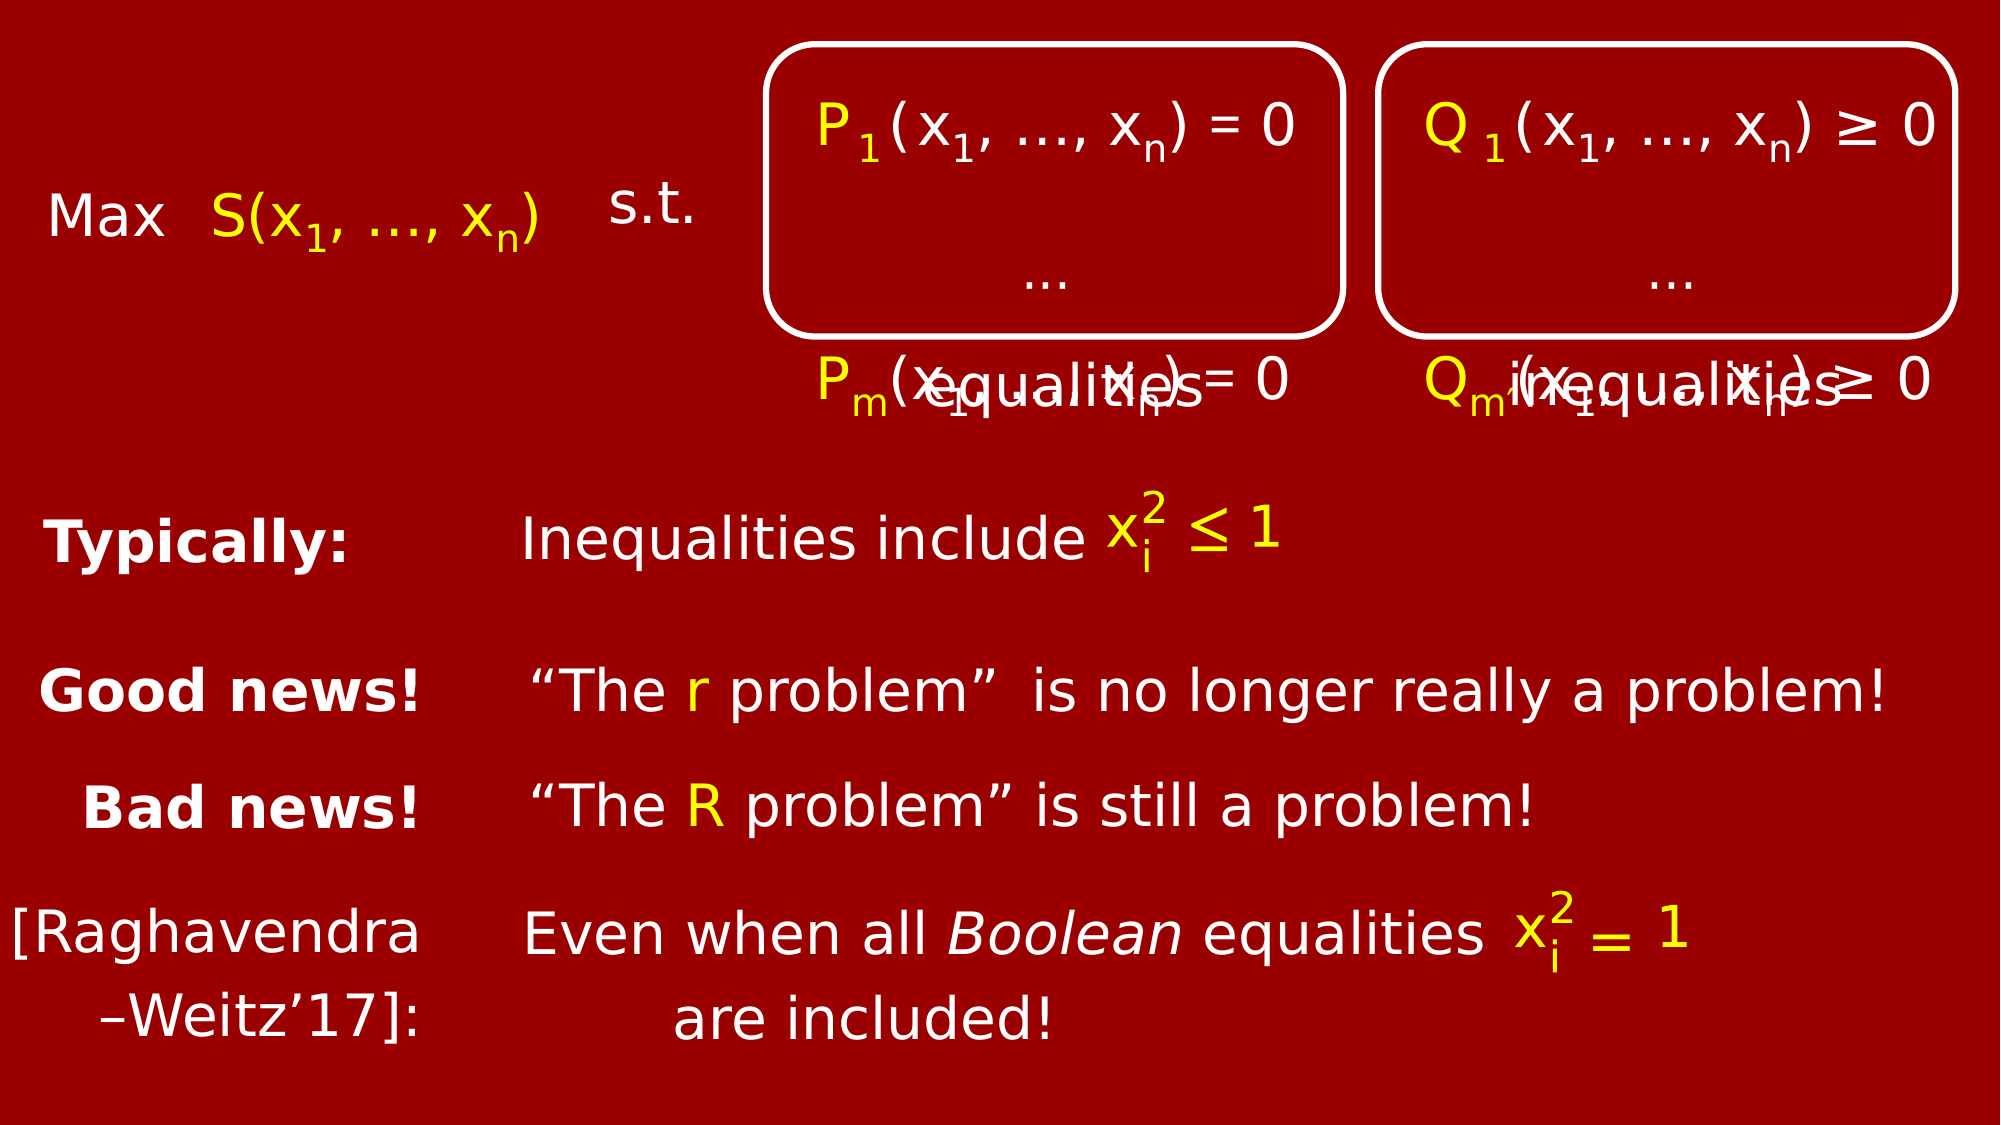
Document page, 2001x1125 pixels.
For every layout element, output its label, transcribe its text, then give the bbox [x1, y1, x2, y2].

text_box Max S(x1, …, xn) [31, 144, 558, 268]
text_box “The r problem” is no longer really a problem! “The R problem” is still a problem! [514, 631, 1906, 846]
text_box Inequalities include [505, 479, 1121, 579]
text_box [1191, 546, 1227, 552]
text_box equalities [889, 327, 1221, 426]
text_box [1191, 507, 1227, 543]
text_box Q 1(x1, …, xn) ≥ 0 ··· Qm′(x1, …, xn) ≥ 0 [1408, 53, 1954, 432]
text_box [1143, 490, 1165, 523]
text_box inequalities [1474, 326, 1859, 425]
text_box Typically: [28, 482, 366, 582]
text_box s.t. [593, 143, 714, 243]
text_box P1(x1, …, xn) = 0 ··· Pm(x1, …, xn) = 0 [801, 53, 1313, 432]
text_box [1107, 515, 1138, 547]
text_box [1253, 504, 1279, 547]
text_box [1378, 44, 1935, 333]
text_box Good news! [23, 631, 440, 731]
text_box [1144, 548, 1149, 573]
text_box [766, 44, 1344, 335]
text_box Bad news! [66, 748, 439, 848]
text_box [0, 872, 1687, 1061]
